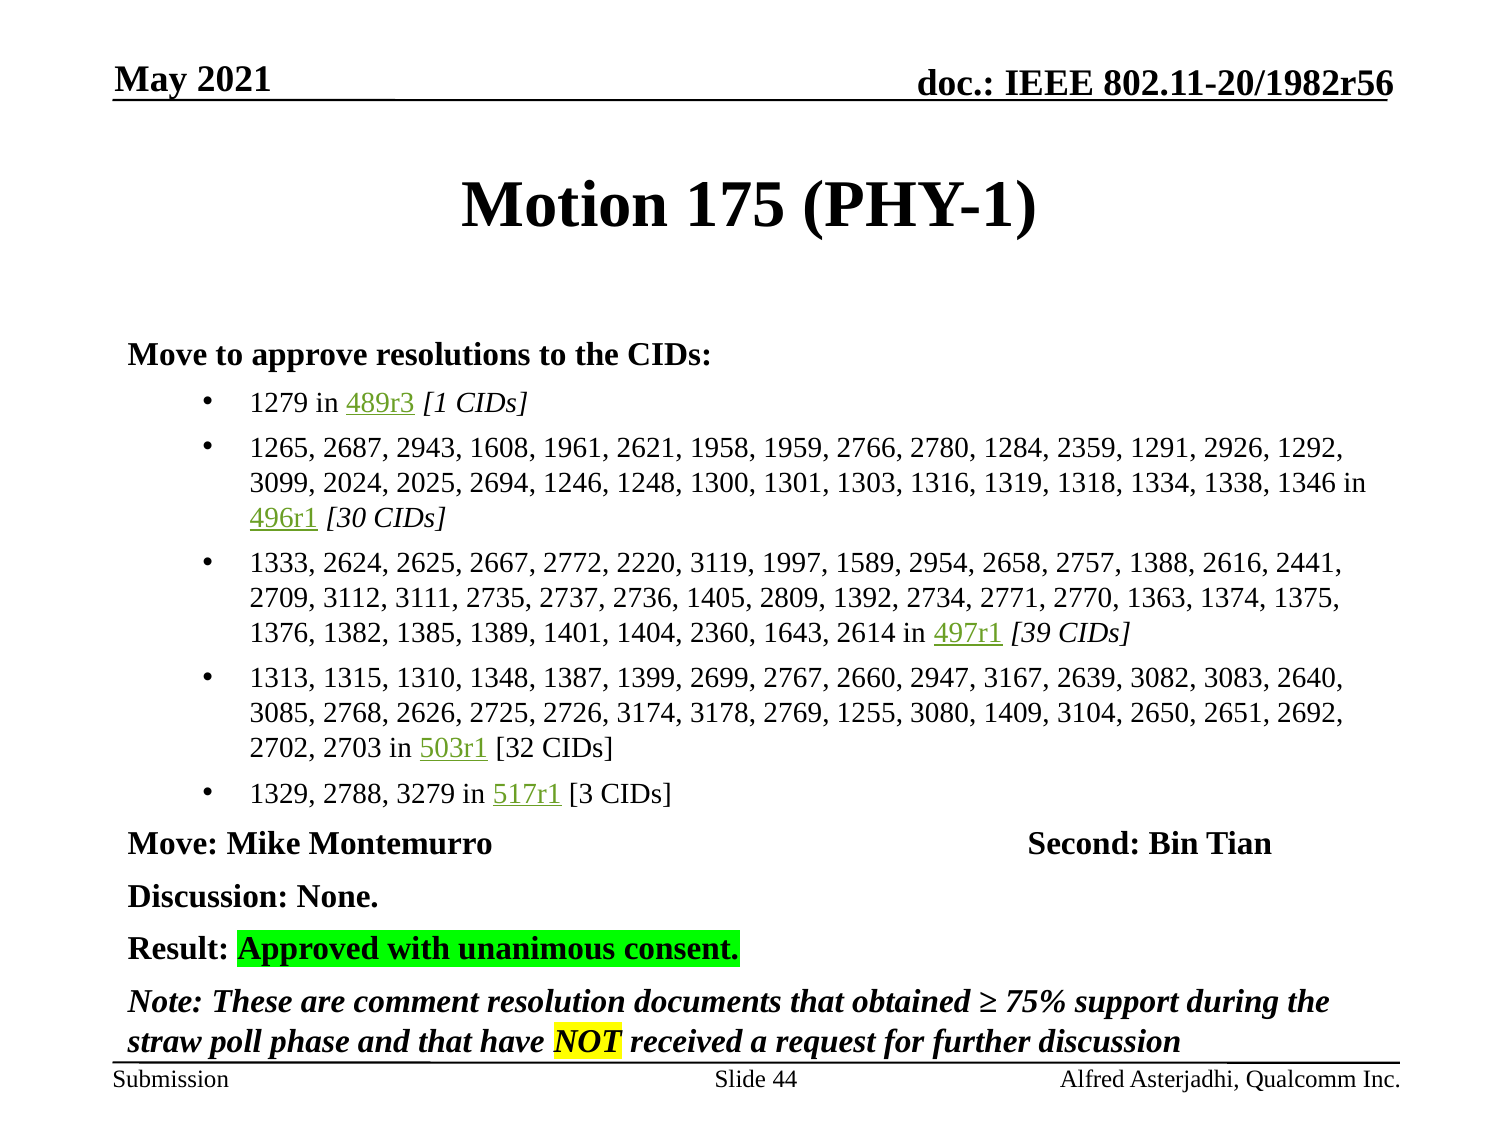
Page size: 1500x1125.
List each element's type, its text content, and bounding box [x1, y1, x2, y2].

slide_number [114, 54, 423, 100]
slide_number Slide 44 [712, 1061, 800, 1123]
footer Alfred Asterjadhi, Qualcomm Inc. [878, 1061, 1402, 1093]
title Motion 175 (PHY-1) [112, 112, 1388, 288]
list Move to approve resolutions to the CIDs: 1279 in 489r3 [1 CIDs] 1265, 2687, 2943, 1608, 1961, 2621, 1958, 1959, 2766, 2780, 1284, 2359, 1291, 2926, 1292, 3099, 2024, 2025, 2694, 1246, 1248, 1300, 1301, 1303, 1316, 1319, 1318, 1334, 1338, 1346 in 496r1 [30 CIDs] 1333, 2624, 2625, 2667, 2772, 2220, 3119, 1997, 1589, 2954, 2658, 2757, 1388, 2616, 2441, 2709, 3112, 3111, 2735, 2737, 2736, 1405, 2809, 1392, 2734, 2771, 2770, 1363, 1374, 1375, 1376, 1382, 1385, 1389, 1401, 1404, 2360, 1643, 2614 in 497r1 [39 CIDs] 1313, 1315, 1310, 1348, 1387, 1399, 2699, 2767, 2660, 2947, 3167, 2639, 3082, 3083, 2640, 3085, 2768, 2626, 2725, 2726, 3174, 3178, 2769, 1255, 3080, 1409, 3104, 2650, 2651, 2692, 2702, 2703 in 503r1 [32 CIDs] 1329, 2788, 3279 in 517r1 [3 CIDs] Move: Mike Montemurro Second: Bin Tian Discussion: None. Result: Approved with unanimous consent. Note: These are comment resolution documents that obtained ≥ 75% support during the straw poll phase and that have NOT received a request for further discussion [112, 324, 1388, 1063]
